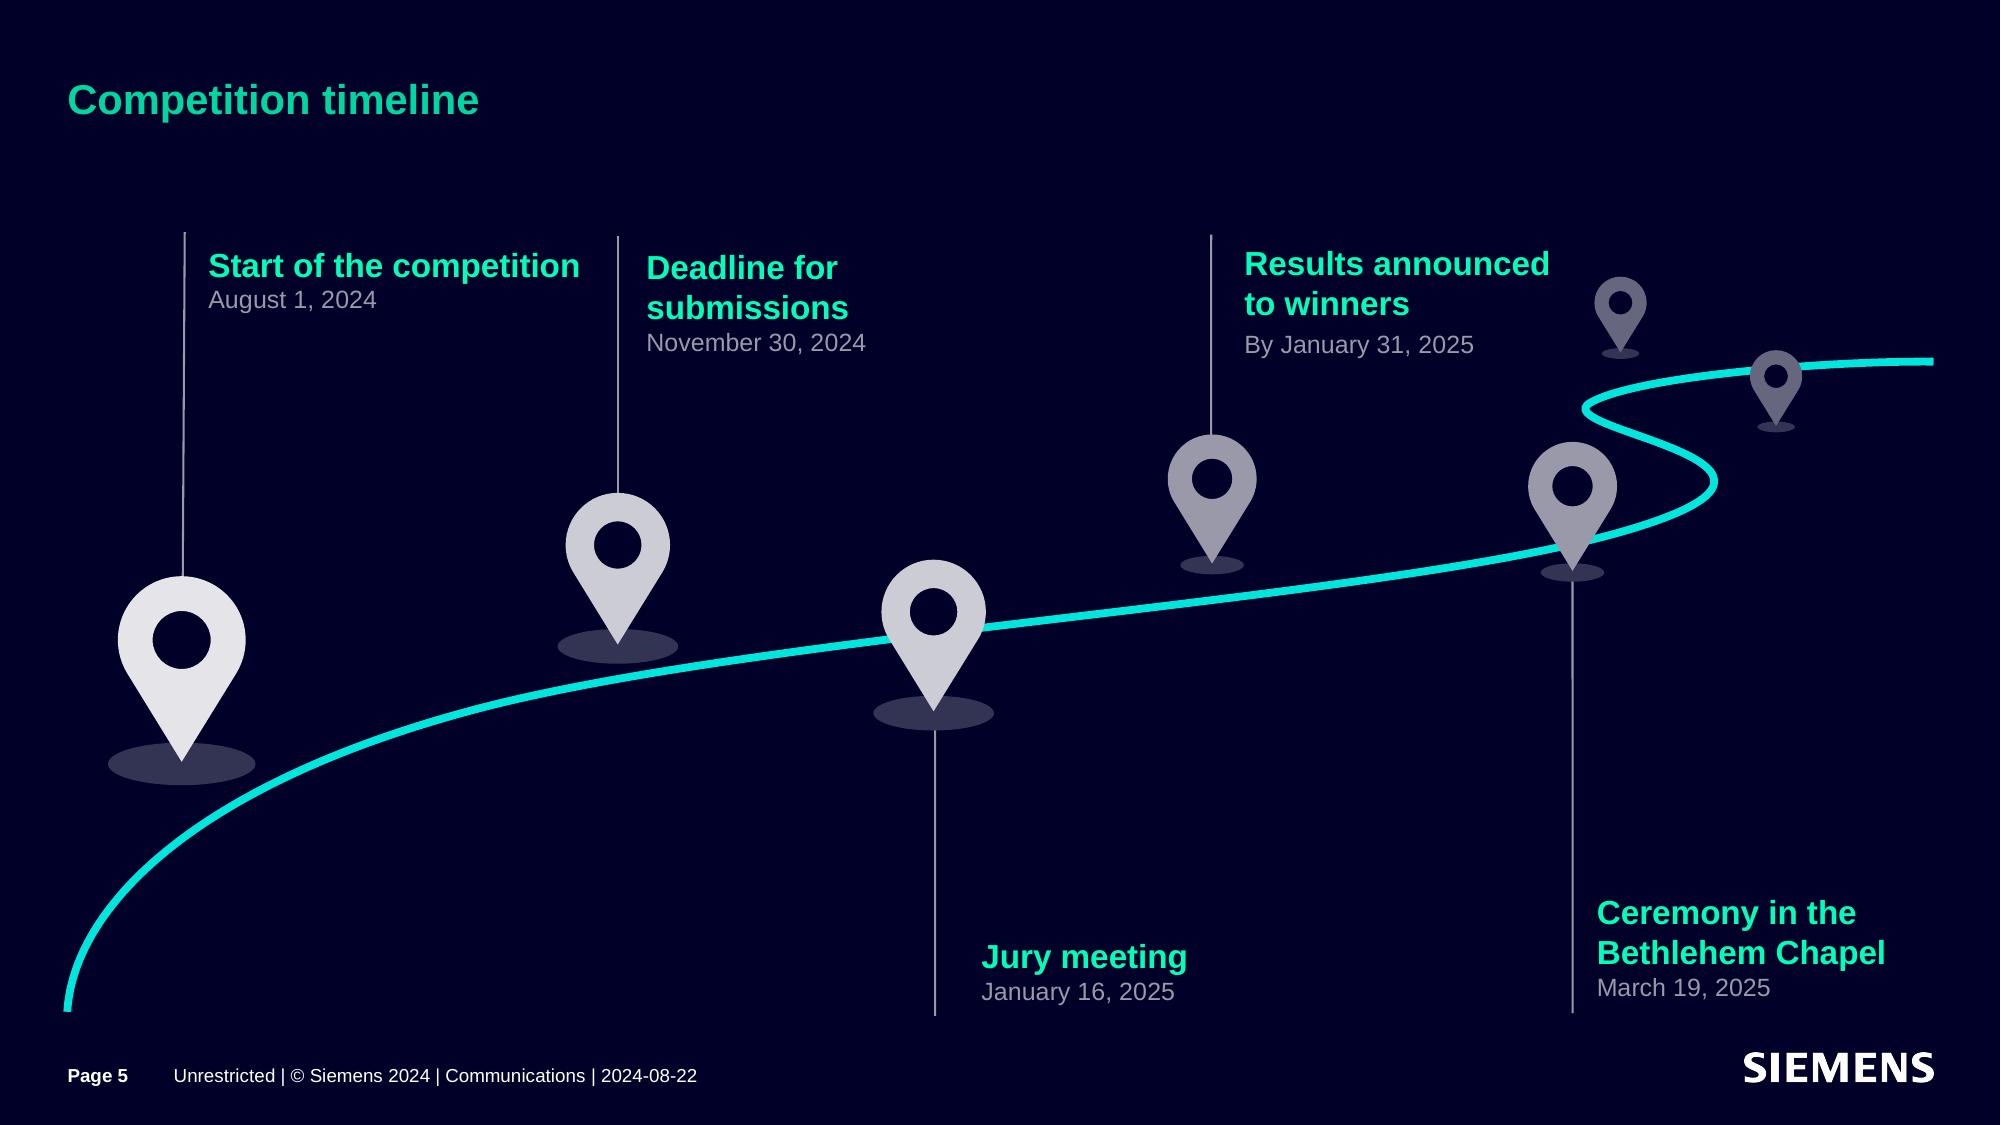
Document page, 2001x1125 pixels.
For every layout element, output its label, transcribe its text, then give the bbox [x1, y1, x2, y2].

text_box [1585, 370, 1749, 533]
text_box [1803, 361, 1934, 408]
text_box Deadline for submissions November 30, 2024 [622, 234, 1007, 368]
picture [1744, 1052, 1934, 1083]
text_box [1594, 276, 1647, 359]
text_box Ceremony in the Bethlehem Chapel March 19, 2025 [1573, 879, 1934, 1014]
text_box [1749, 350, 1803, 433]
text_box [1167, 434, 1257, 575]
text_box Start of the competition August 1, 2024 [186, 232, 628, 326]
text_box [181, 232, 185, 576]
slide_number Page 5 [67, 1035, 174, 1125]
title Competition timeline [67, 78, 1686, 173]
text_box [557, 492, 679, 664]
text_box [1528, 441, 1618, 582]
footer Unrestricted | © Siemens 2024 | Communications | 2024-08-22 [174, 1035, 1686, 1125]
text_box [873, 559, 994, 731]
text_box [107, 576, 256, 786]
text_box Results announced to winners By January 31, 2025 [1220, 230, 1612, 370]
text_box Jury meeting January 16, 2025 [957, 923, 1342, 1018]
text_box [994, 502, 1528, 689]
text_box [67, 641, 874, 1012]
